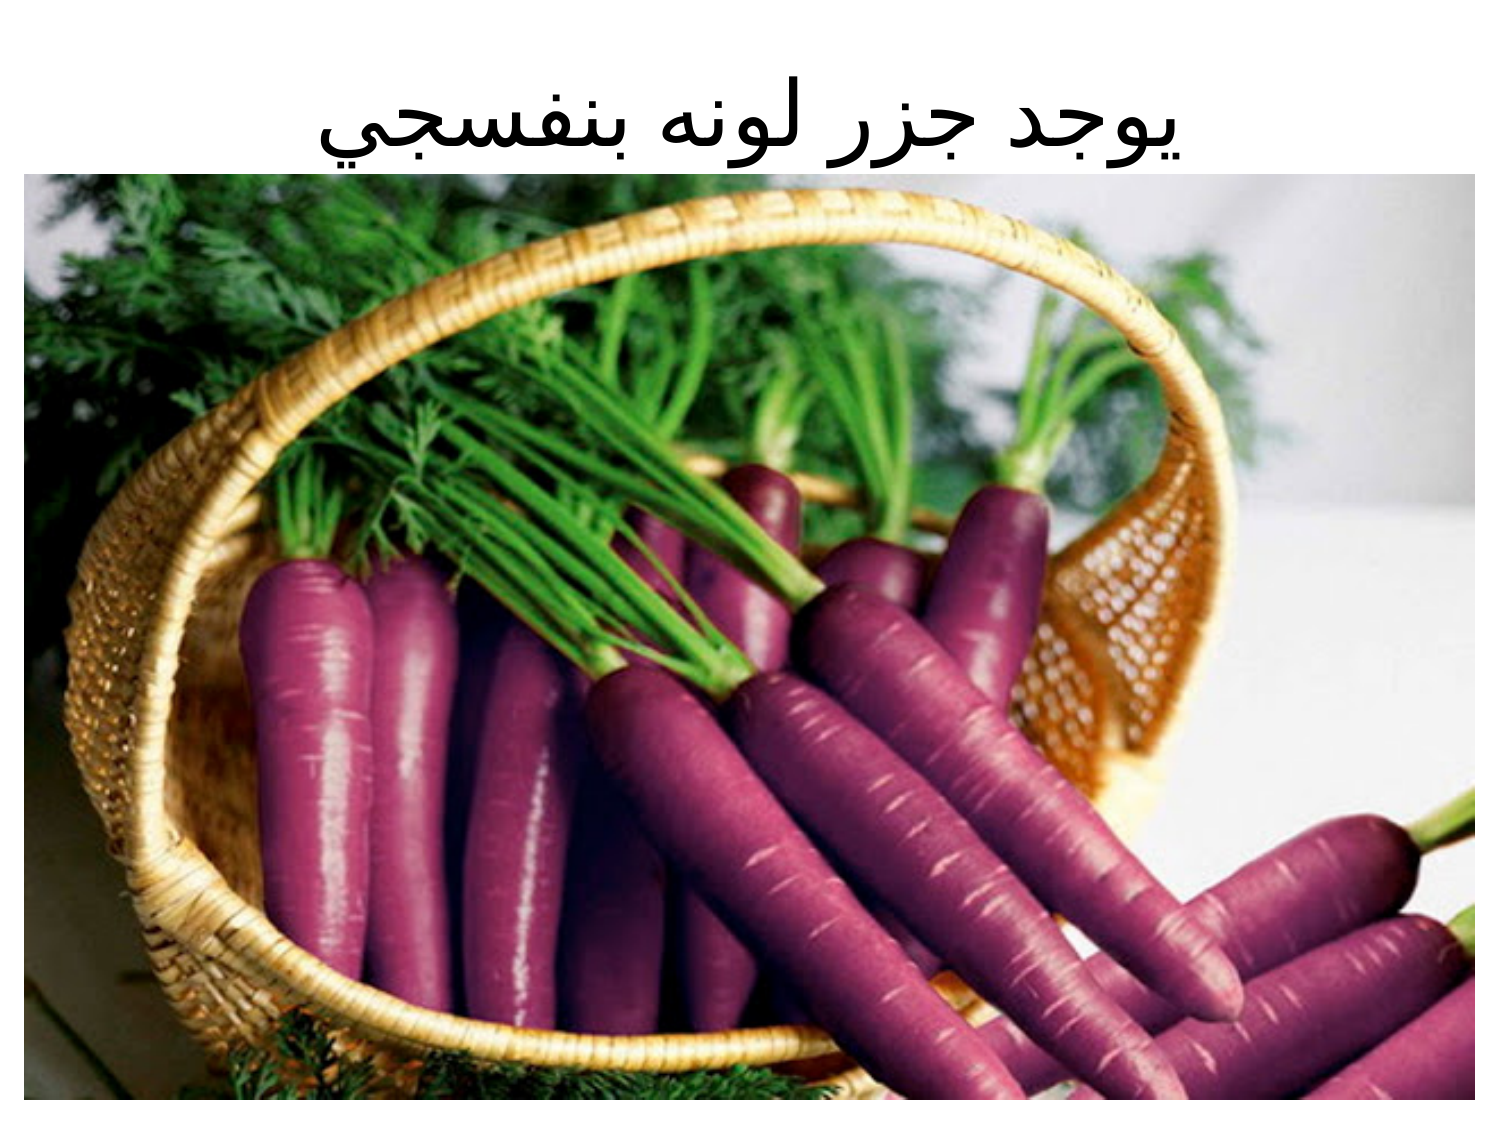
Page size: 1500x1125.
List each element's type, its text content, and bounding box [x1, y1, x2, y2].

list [24, 174, 1476, 1101]
title يوجد جزر لونه بنفسجي [75, 45, 1425, 174]
